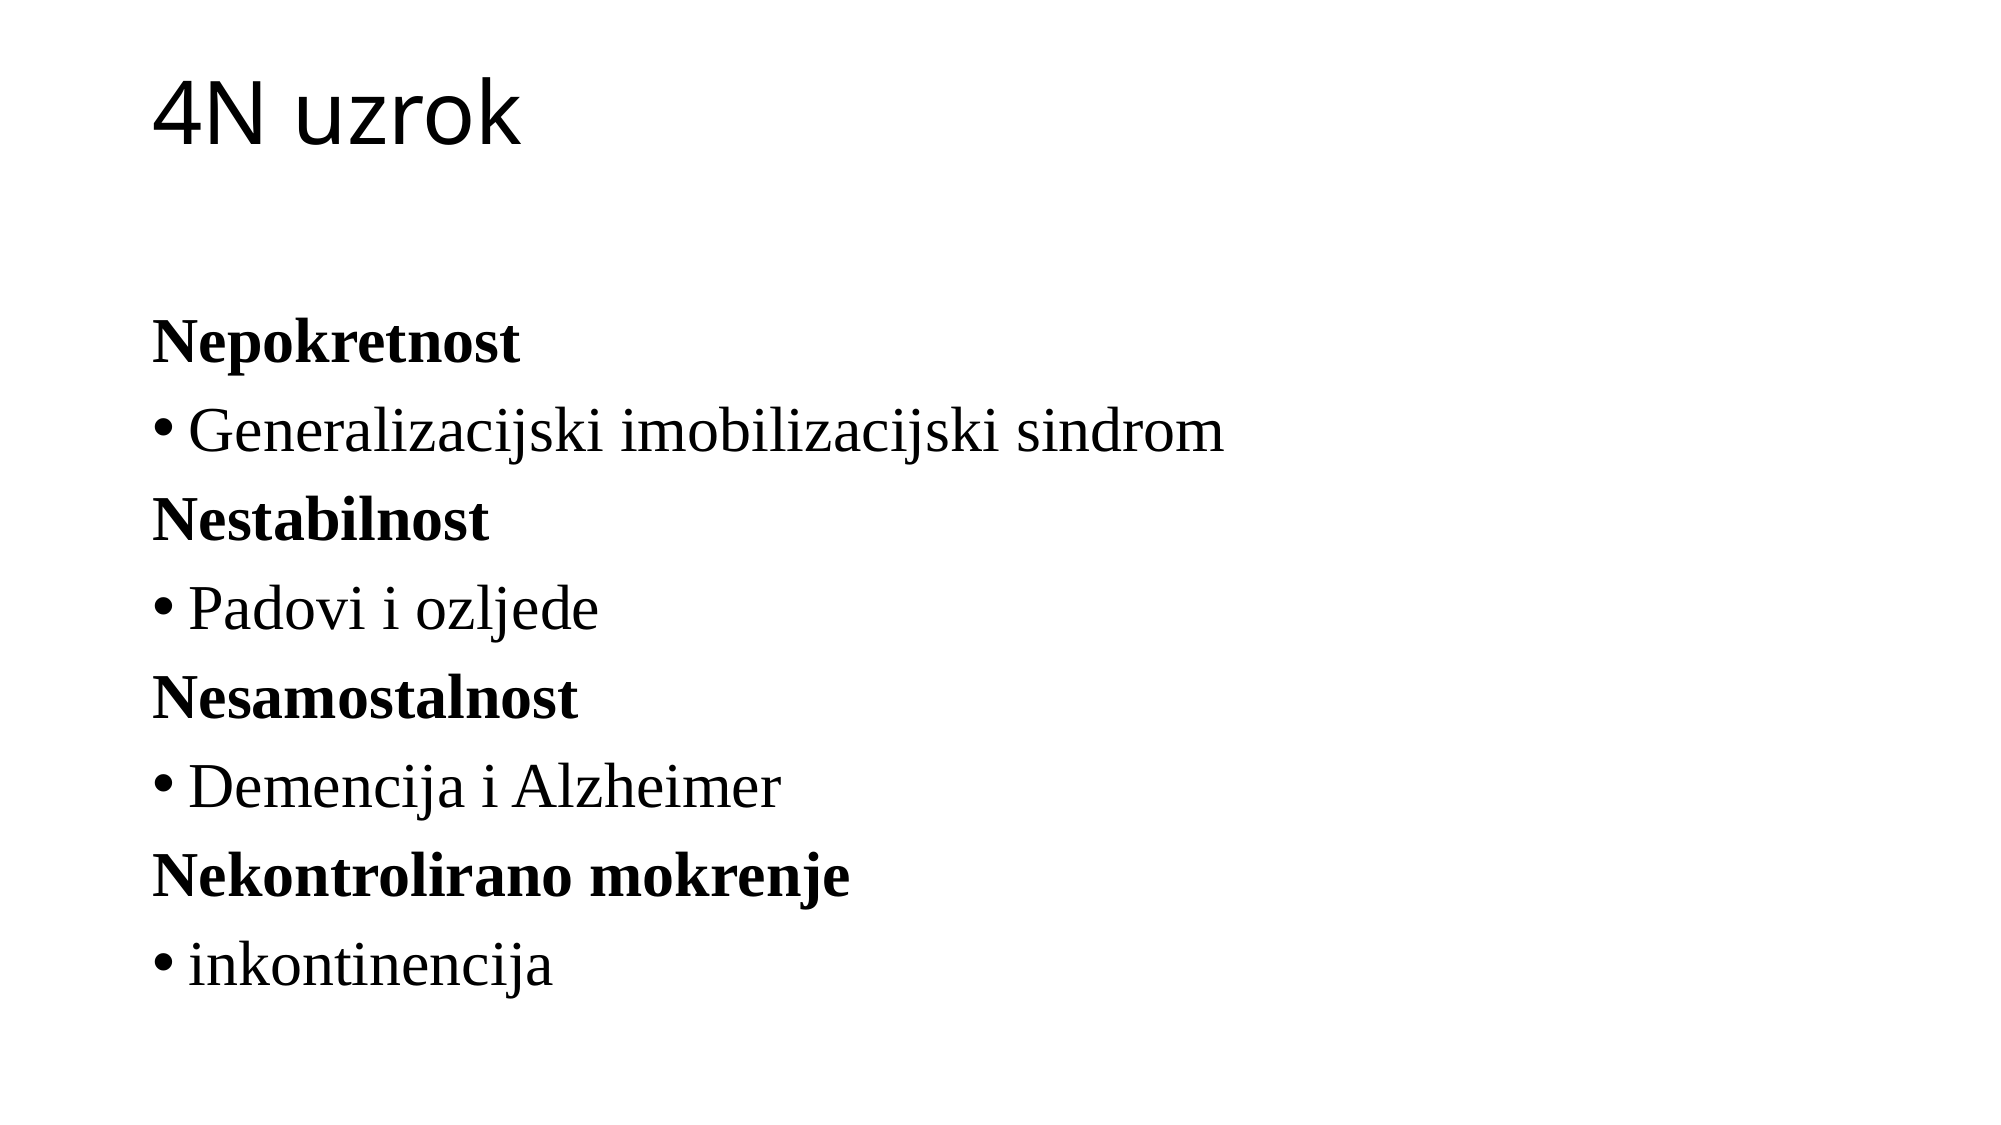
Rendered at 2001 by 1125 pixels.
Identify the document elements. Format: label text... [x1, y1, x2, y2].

title 4N uzrok [137, 59, 1863, 278]
list Nepokretnost Generalizacijski imobilizacijski sindrom Nestabilnost Padovi i ozljede Nesamostalnost Demencija i Alzheimer Nekontrolirano mokrenje inkontinencija [137, 299, 1863, 1014]
